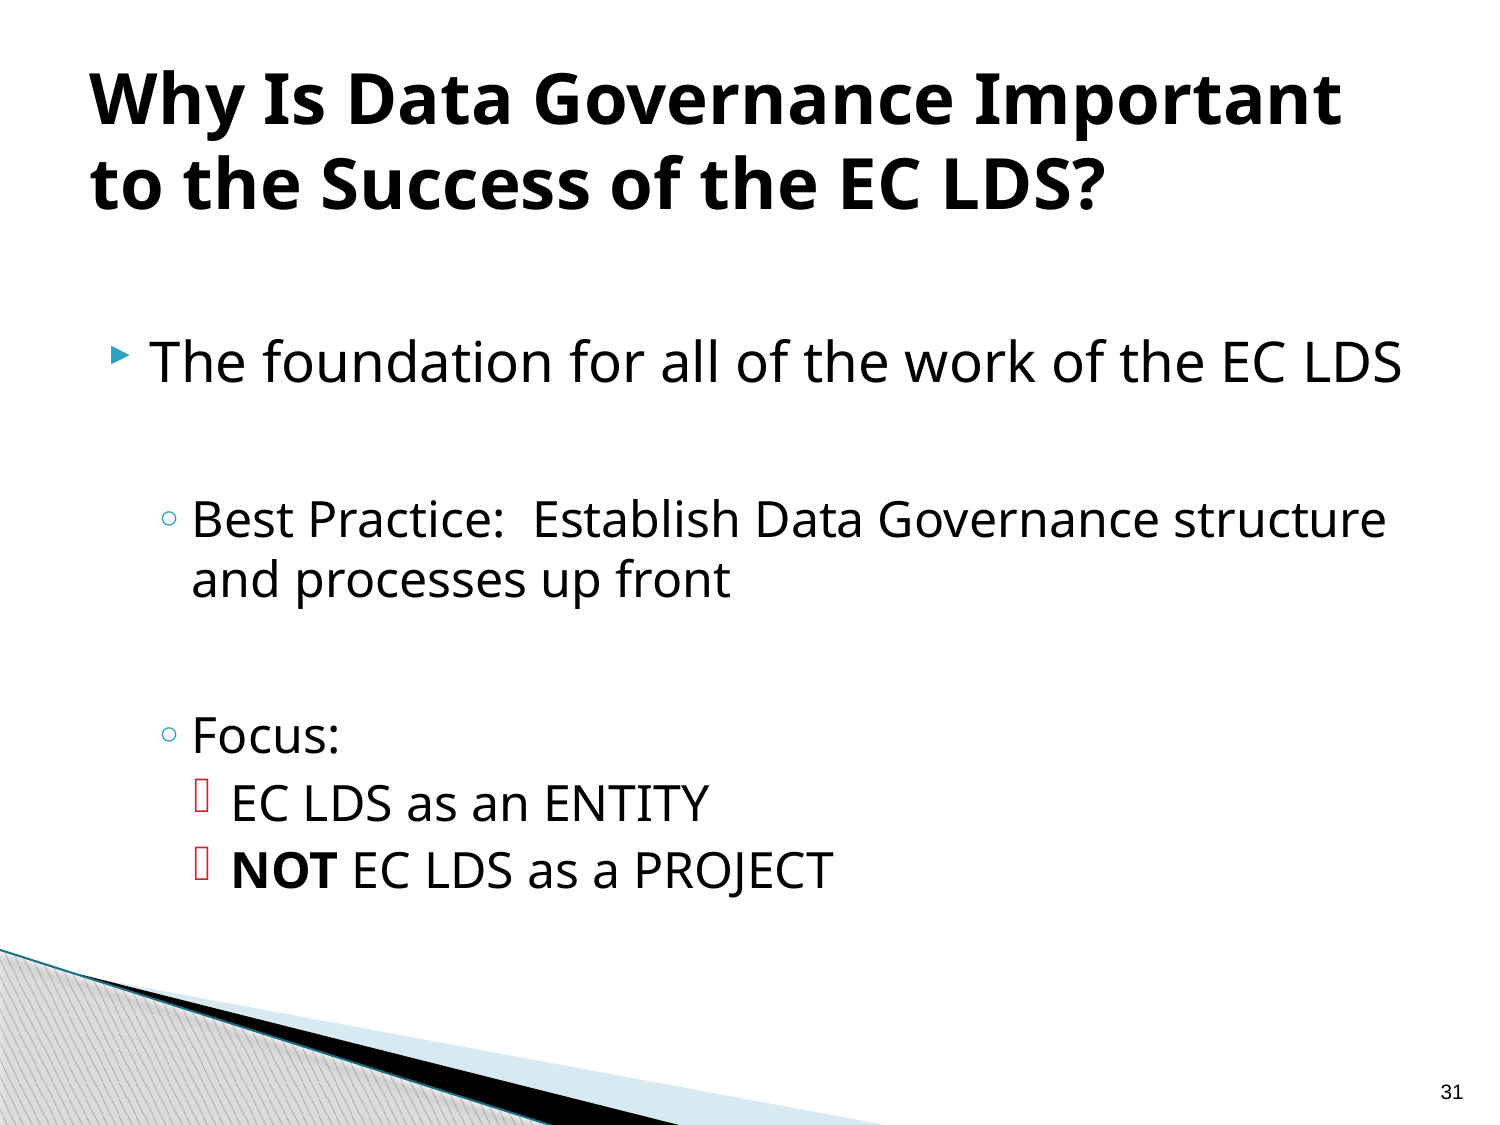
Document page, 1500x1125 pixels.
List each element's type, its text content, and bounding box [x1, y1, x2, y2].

title Why Is Data Governance Important to the Success of the EC LDS? [75, 45, 1425, 233]
list The foundation for all of the work of the EC LDS Best Practice: Establish Data Governance structure and processes up front Focus: EC LDS as an ENTITY NOT EC LDS as a PROJECT [75, 242, 1425, 986]
slide_number 31 [1418, 1051, 1479, 1112]
